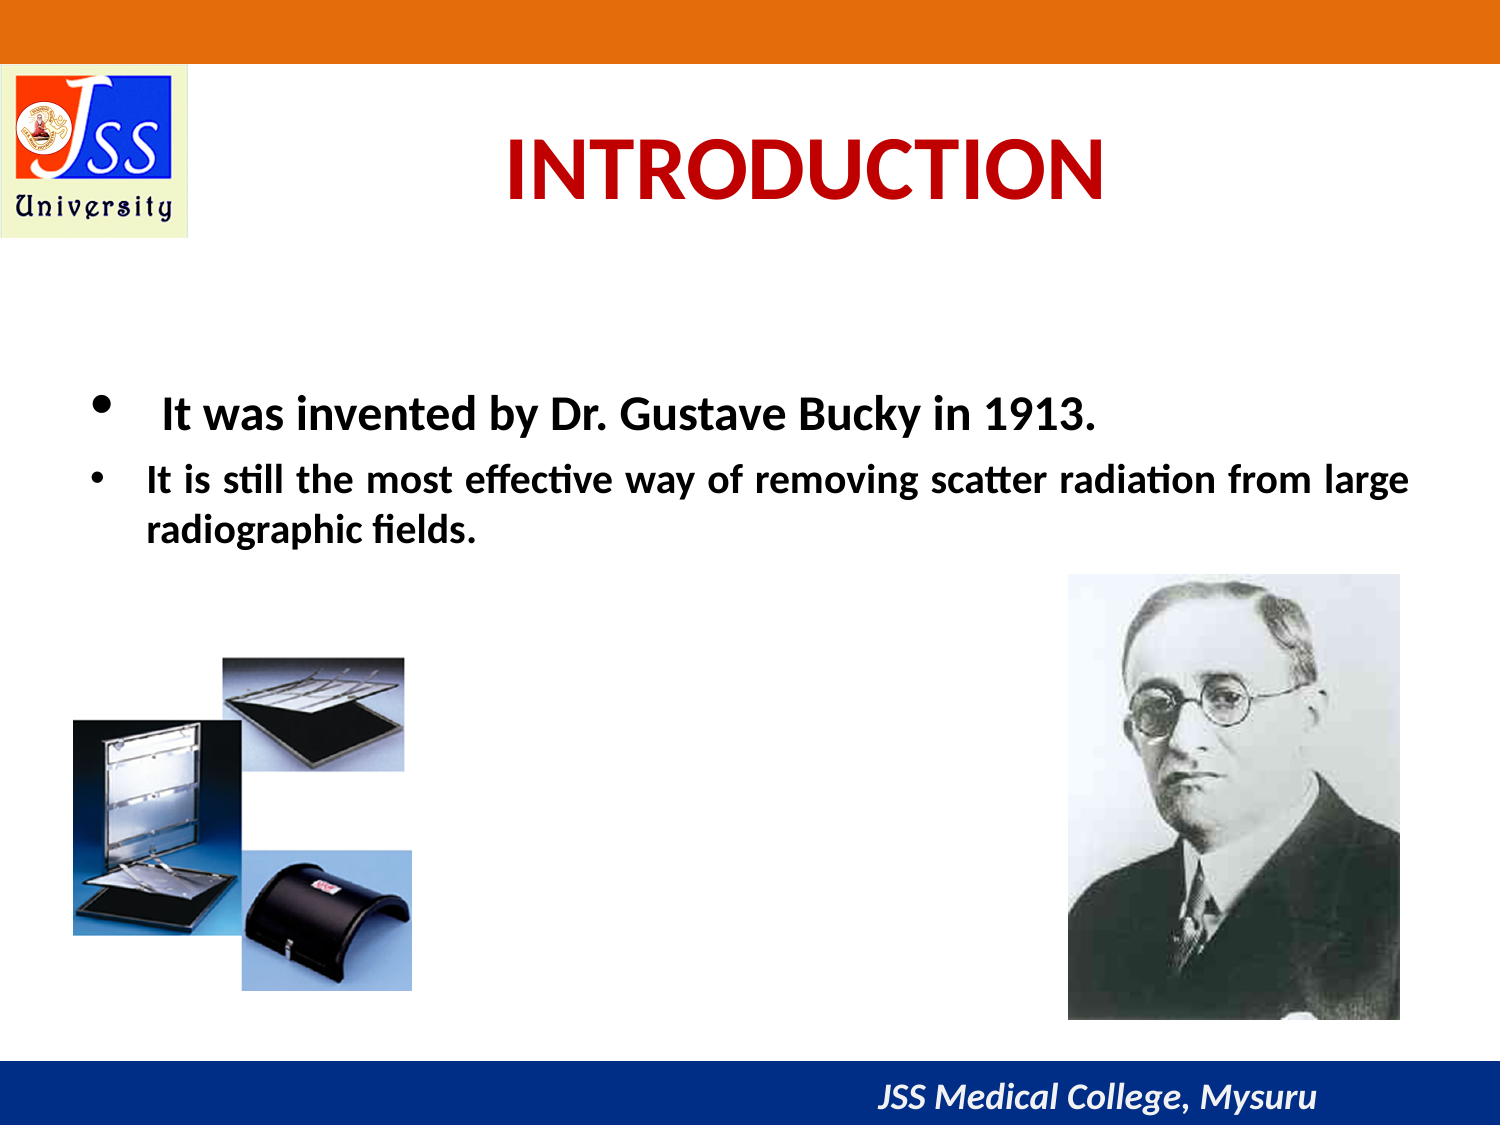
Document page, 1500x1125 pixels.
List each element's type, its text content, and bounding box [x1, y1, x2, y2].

picture [1068, 574, 1400, 1020]
list It was invented by Dr. Gustave Bucky in 1913. It is still the most effective way of removing scatter radiation from large radiographic fields. [75, 262, 1425, 1005]
picture [0, 64, 188, 238]
picture [72, 651, 412, 991]
title INTRODUCTION [187, 75, 1425, 250]
